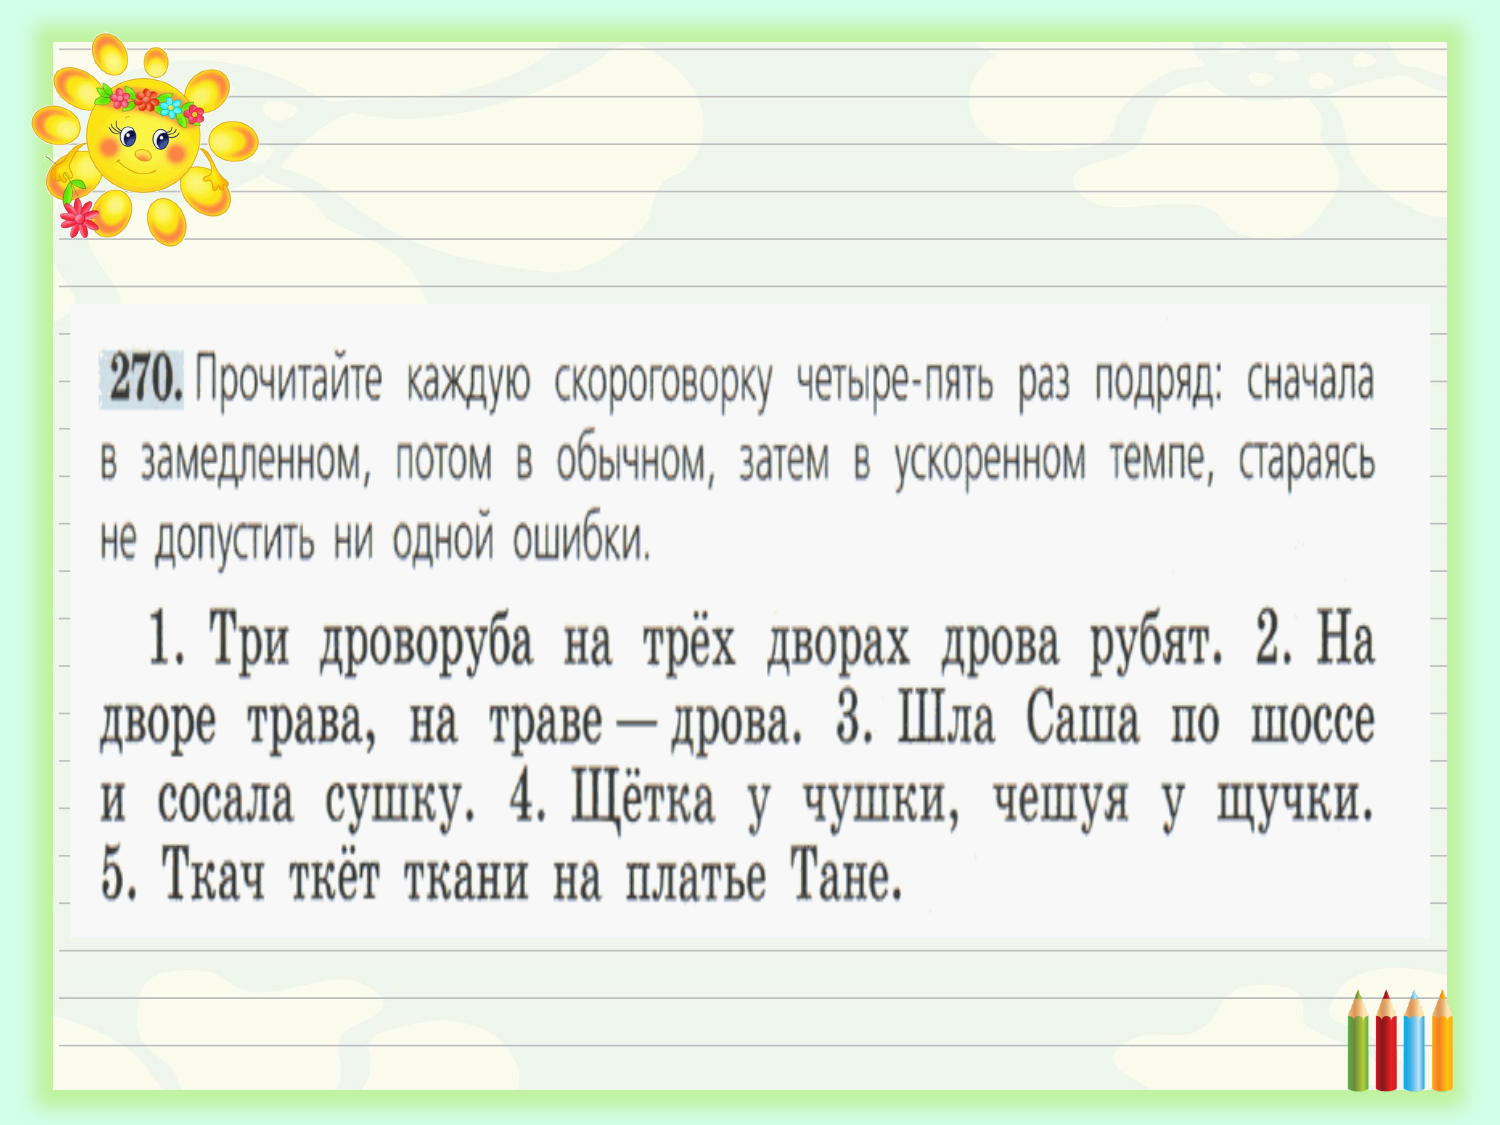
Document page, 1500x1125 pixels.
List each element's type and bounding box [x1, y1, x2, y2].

picture [29, 30, 1459, 1092]
